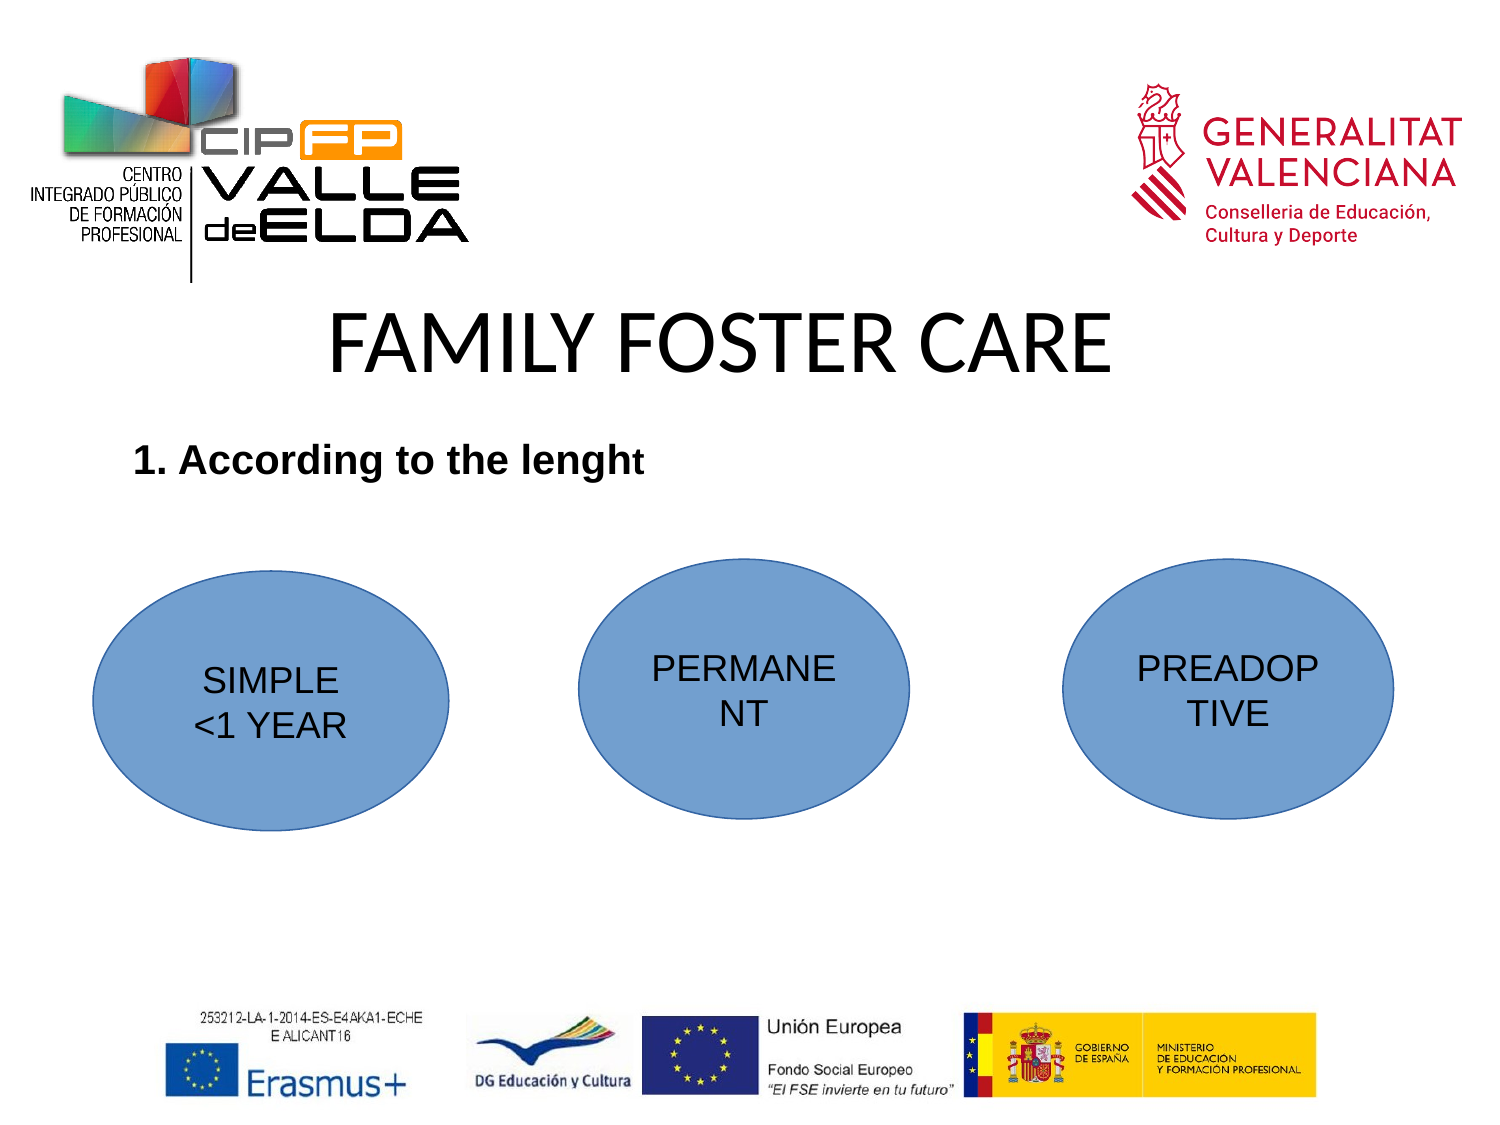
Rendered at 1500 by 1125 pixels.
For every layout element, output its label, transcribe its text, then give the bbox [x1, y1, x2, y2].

text_box 1. According to the lenght [118, 425, 1158, 490]
picture [154, 988, 1329, 1122]
text_box [128, 337, 1394, 922]
text_box PREADOPTIVE [1062, 559, 1394, 819]
text_box PERMANENT [578, 559, 910, 819]
picture [27, 57, 470, 283]
text_box SIMPLE <1 YEAR [93, 571, 449, 831]
text_box FAMILY FOSTER CARE [165, 198, 1279, 337]
picture [1131, 83, 1462, 247]
